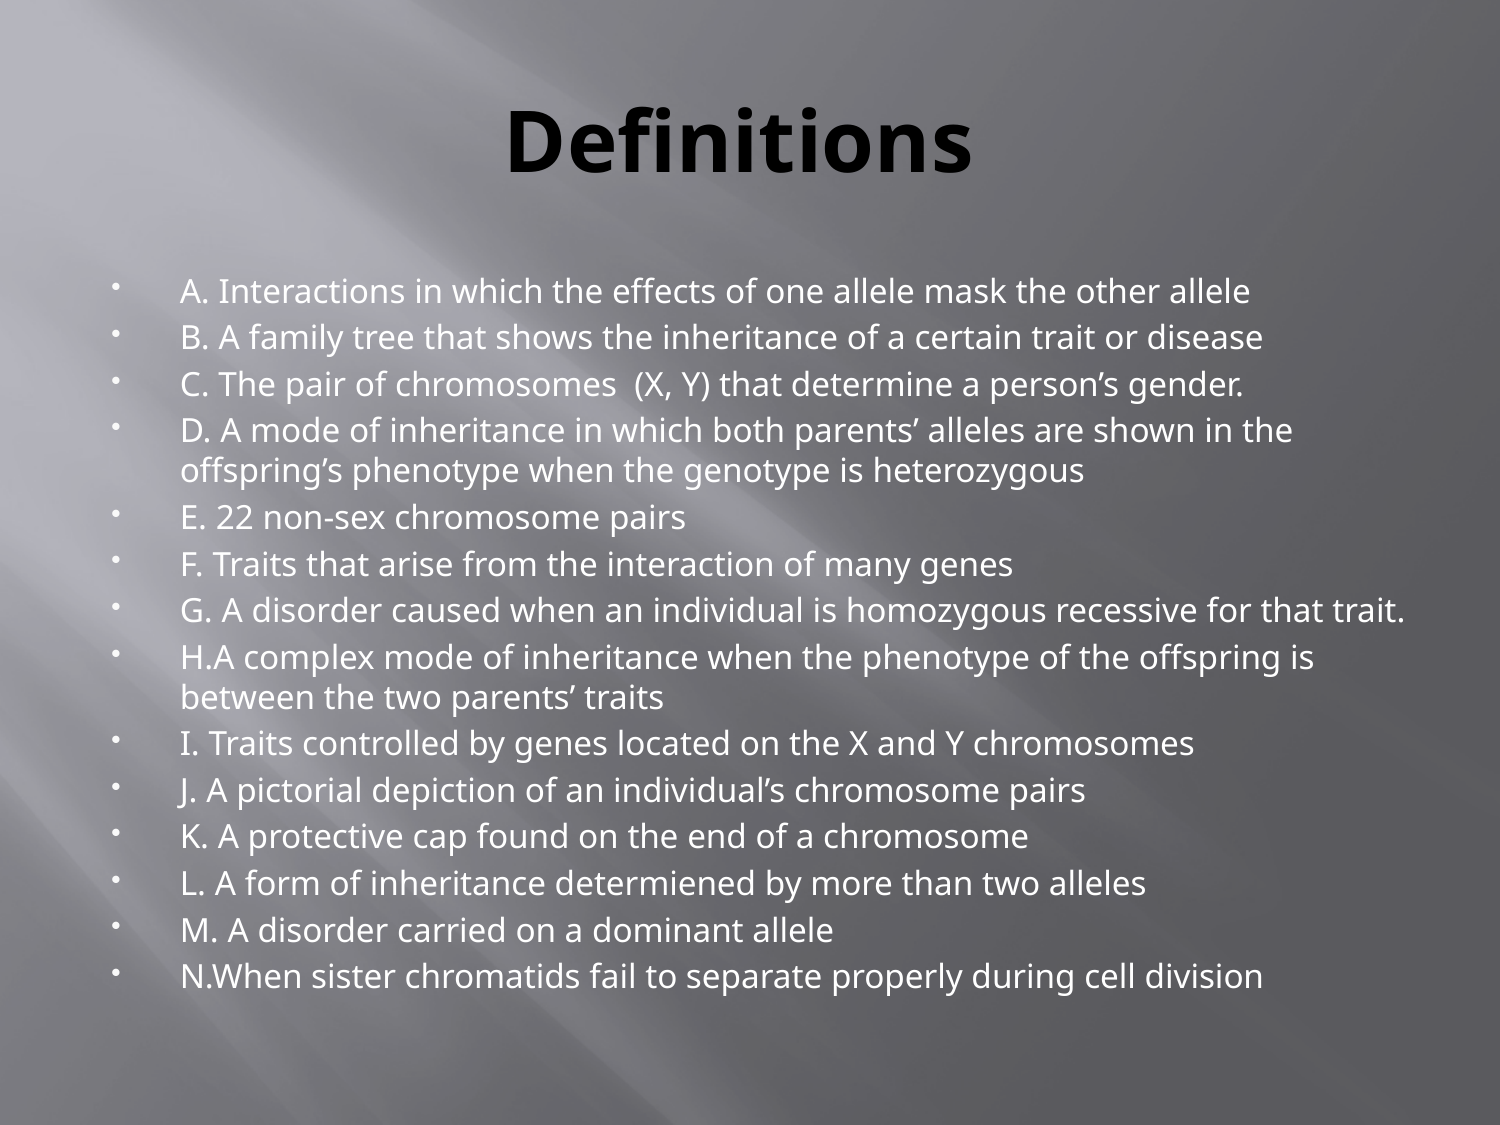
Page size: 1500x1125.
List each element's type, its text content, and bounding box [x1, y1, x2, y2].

list A. Interactions in which the effects of one allele mask the other allele B. A family tree that shows the inheritance of a certain trait or disease C. The pair of chromosomes (X, Y) that determine a person’s gender. D. A mode of inheritance in which both parents’ alleles are shown in the offspring’s phenotype when the genotype is heterozygous E. 22 non-sex chromosome pairs F. Traits that arise from the interaction of many genes G. A disorder caused when an individual is homozygous recessive for that trait. H.A complex mode of inheritance when the phenotype of the offspring is between the two parents’ traits I. Traits controlled by genes located on the X and Y chromosomes J. A pictorial depiction of an individual’s chromosome pairs K. A protective cap found on the end of a chromosome L. A form of inheritance determiened by more than two alleles M. A disorder carried on a dominant allele N.When sister chromatids fail to separate properly during cell division [75, 262, 1425, 1050]
title Definitions [75, 45, 1425, 233]
